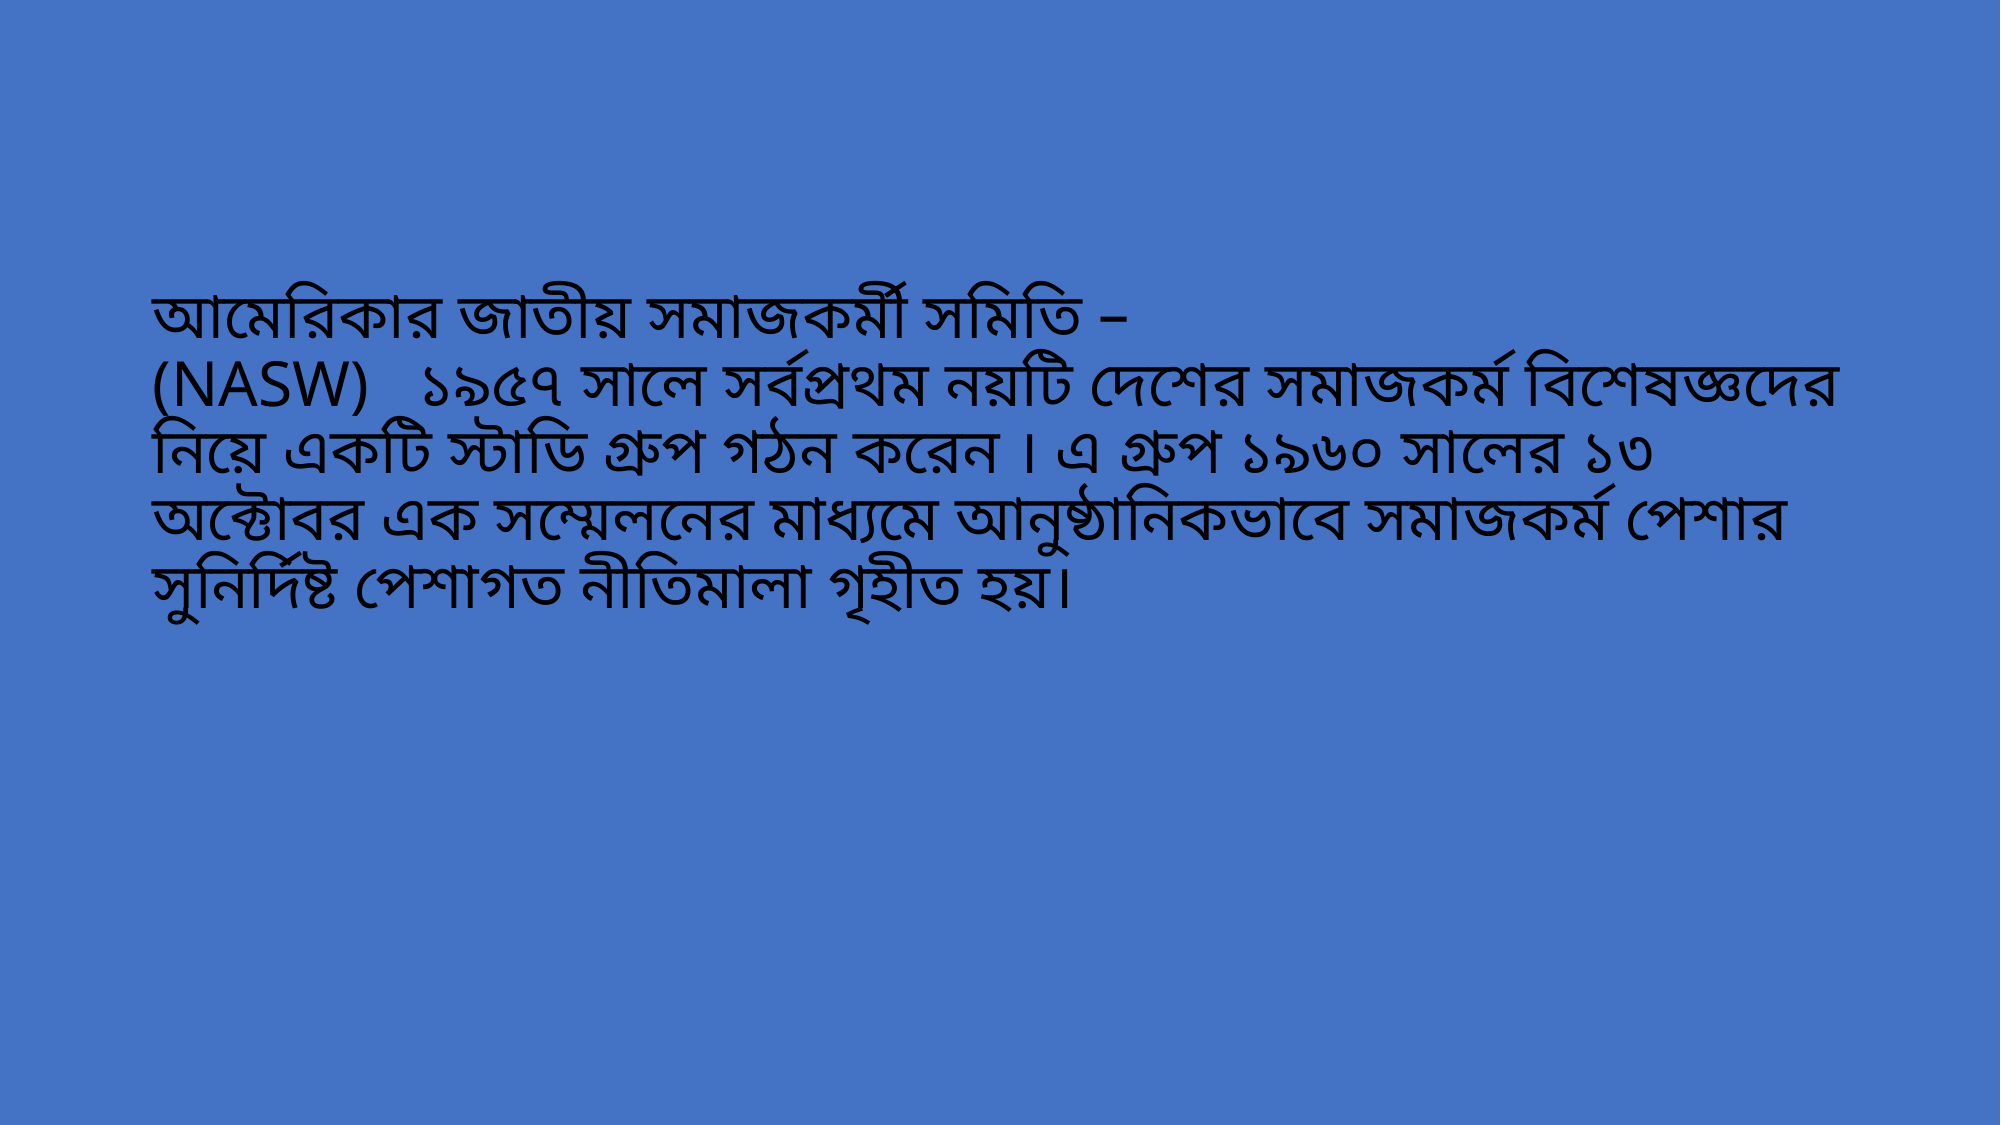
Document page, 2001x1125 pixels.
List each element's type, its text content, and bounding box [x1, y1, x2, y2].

title আমেরিকার জাতীয় সমাজকর্মী সমিতি – (NASW) ১৯৫৭ সালে সর্বপ্রথম নয়টি দেশের সমাজকর্ম বিশেষজ্ঞদের নিয়ে একটি স্টাডি গ্রুপ গঠন করেন । এ গ্রুপ ১৯৬০ সালের ১৩ অক্টোবর এক সম্মেলনের মাধ্যমে আনুষ্ঠানিকভাবে সমাজকর্ম পেশার সুনির্দিষ্ট পেশাগত নীতিমালা গৃহীত হয়। [137, 276, 1863, 698]
